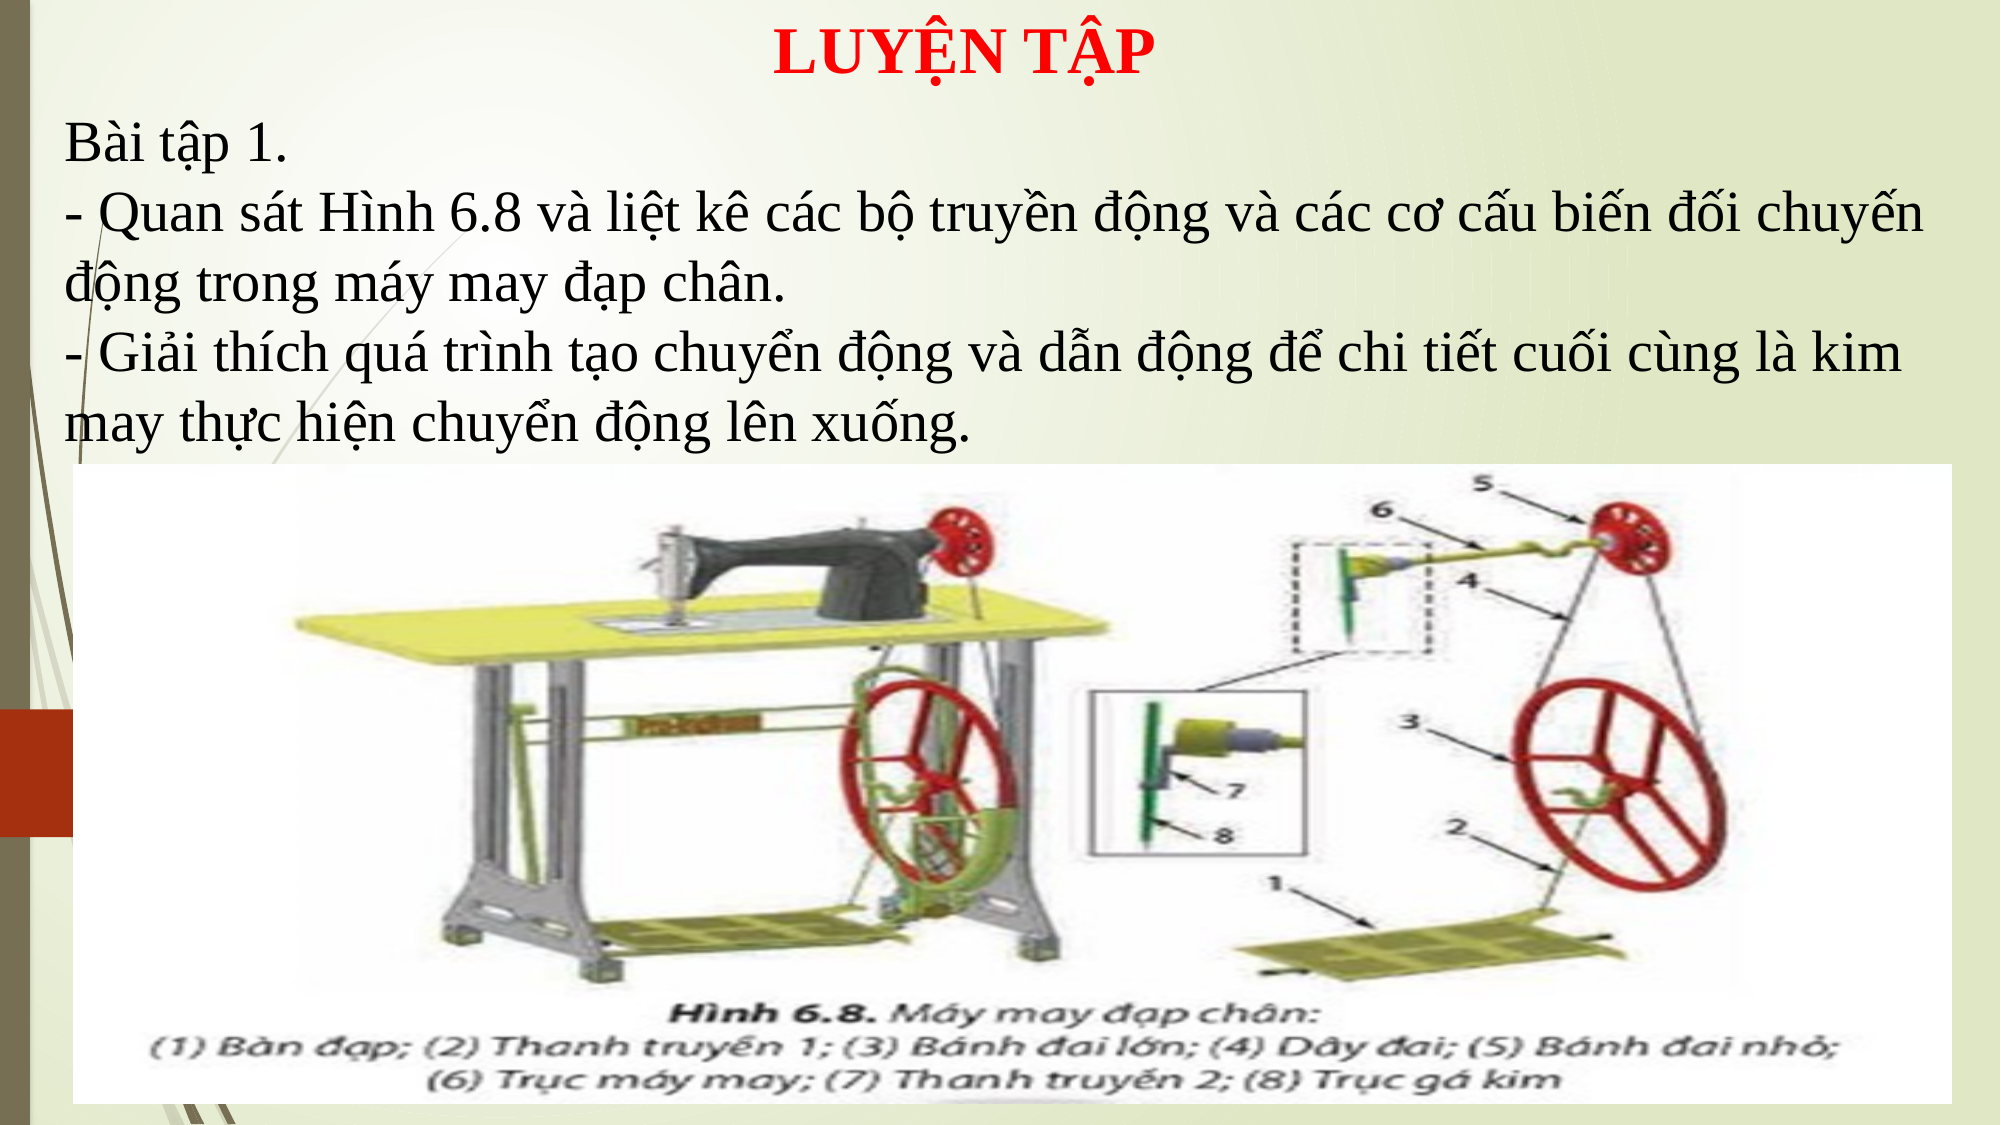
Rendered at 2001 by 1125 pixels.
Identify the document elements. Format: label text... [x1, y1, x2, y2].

text_box LUYỆN TẬP [759, 0, 1208, 95]
text_box Bài tập 1. - Quan sát Hình 6.8 và liệt kê các bộ truyền động và các cơ cấu biến đối chuyến động trong máy may đạp chân. - Giải thích quá trình tạo chuyển động và dẫn động để chi tiết cuối cùng là kim may thực hiện chuyển động lên xuống. [50, 95, 1969, 461]
picture [73, 464, 1952, 1104]
